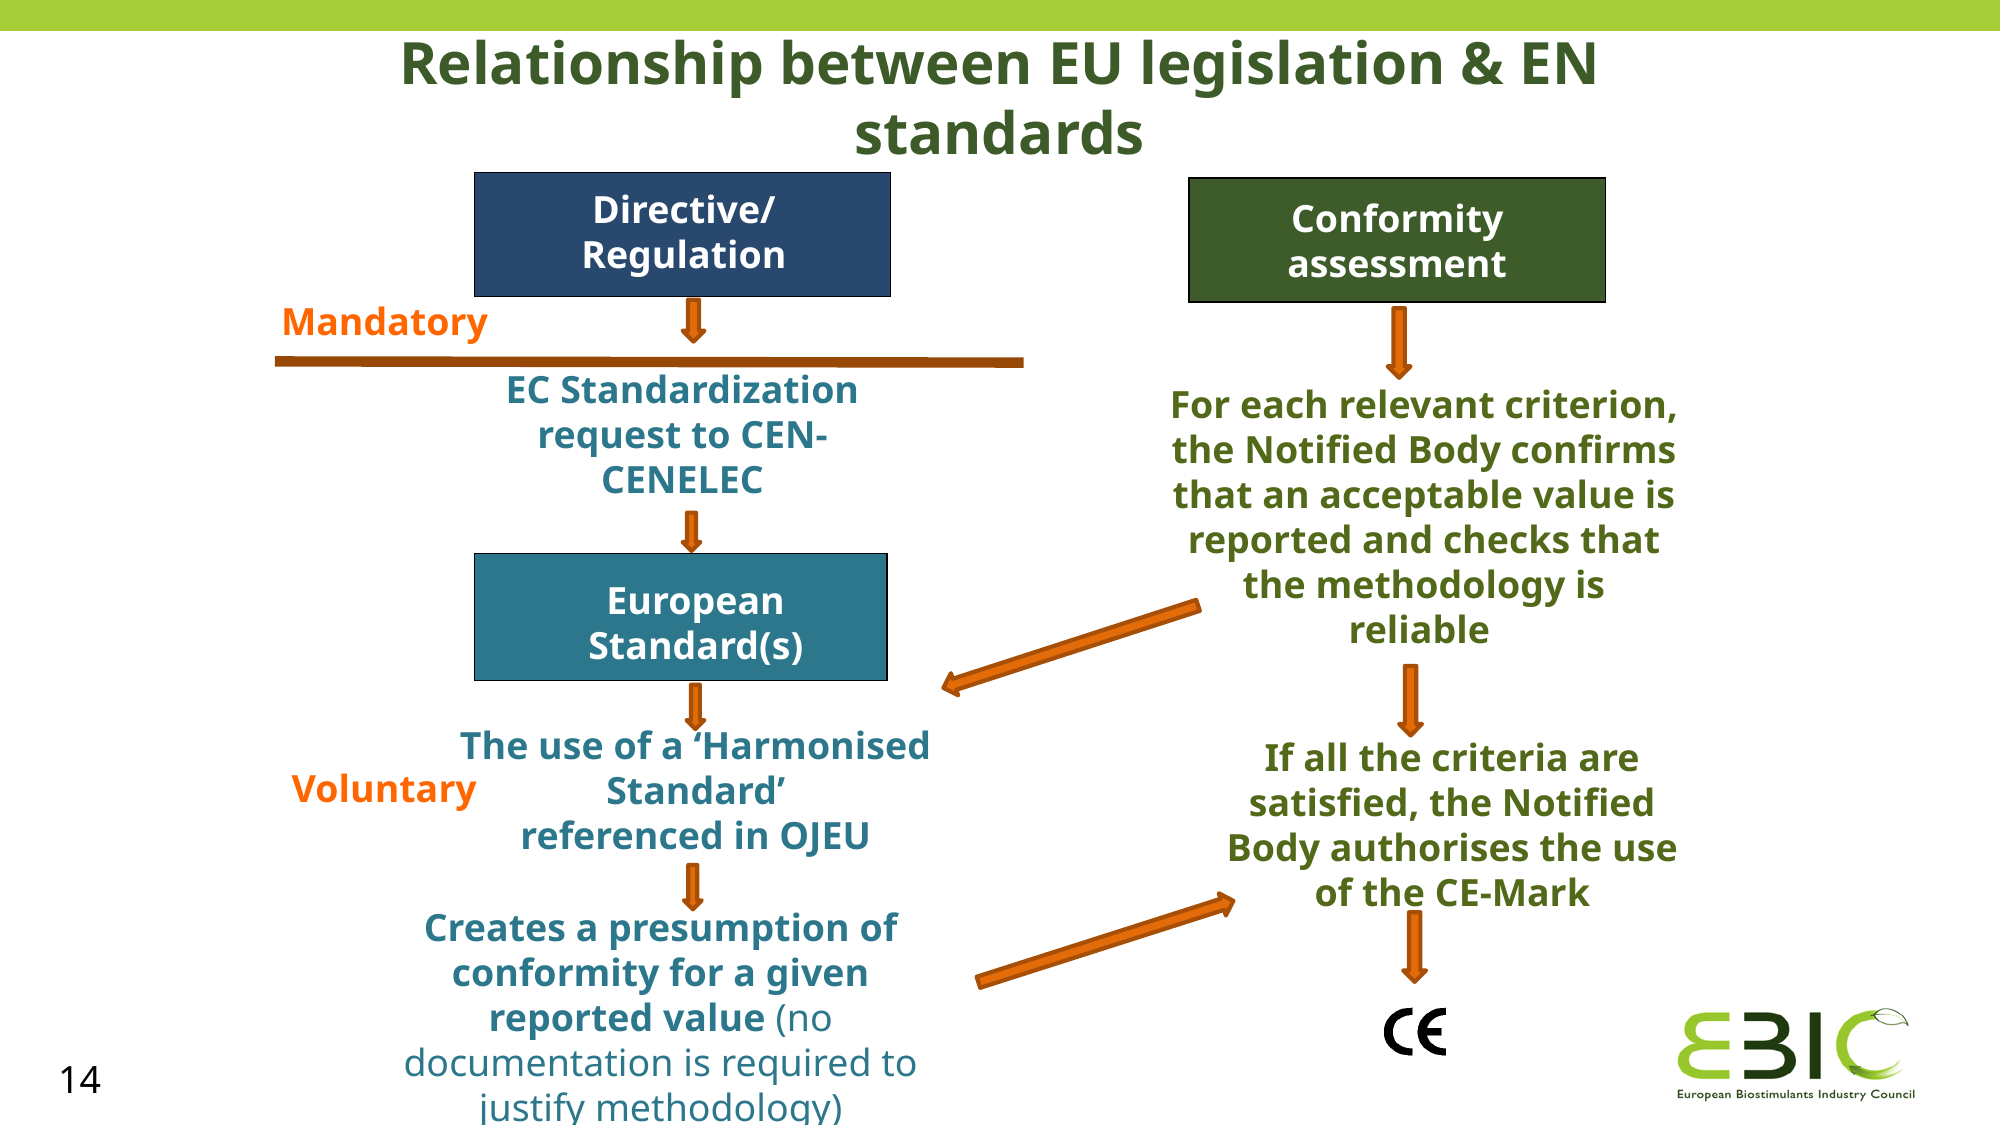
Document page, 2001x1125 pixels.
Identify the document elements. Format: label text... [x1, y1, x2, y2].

text_box Creates a presumption of conformity for a given reported value (no documentation is required to justify methodology) [350, 896, 972, 1125]
text_box [974, 891, 1236, 990]
text_box [684, 682, 707, 732]
text_box For each relevant criterion, the Notified Body confirms that an acceptable value is reported and checks that the methodology is reliable [1153, 373, 1695, 659]
text_box [681, 862, 704, 912]
slide_number 14 [43, 1048, 306, 1094]
text_box Directive/ Regulation [559, 178, 808, 284]
text_box [474, 172, 891, 297]
text_box [1385, 306, 1413, 373]
text_box The use of a ‘Harmonised Standard’ referenced in OJEU [427, 714, 964, 864]
text_box [680, 297, 707, 344]
title Relationship between EU legislation & EN standards [274, 35, 1724, 157]
text_box Mandatory [265, 290, 504, 351]
text_box If all the criteria are satisfied, the Notified Body authorises the use of the CE-Mark [1208, 727, 1697, 922]
text_box [680, 510, 703, 554]
text_box [1397, 663, 1424, 727]
picture [1354, 979, 1475, 1084]
text_box [474, 553, 888, 681]
text_box Voluntary [270, 757, 427, 817]
text_box European Standard(s) [531, 569, 860, 675]
text_box [941, 611, 1153, 698]
text_box [1401, 910, 1428, 978]
text_box EC Standardization request to CEN-CENELEC [461, 359, 905, 509]
text_box Conformity assessment [1189, 177, 1606, 302]
picture [1672, 1007, 1928, 1103]
